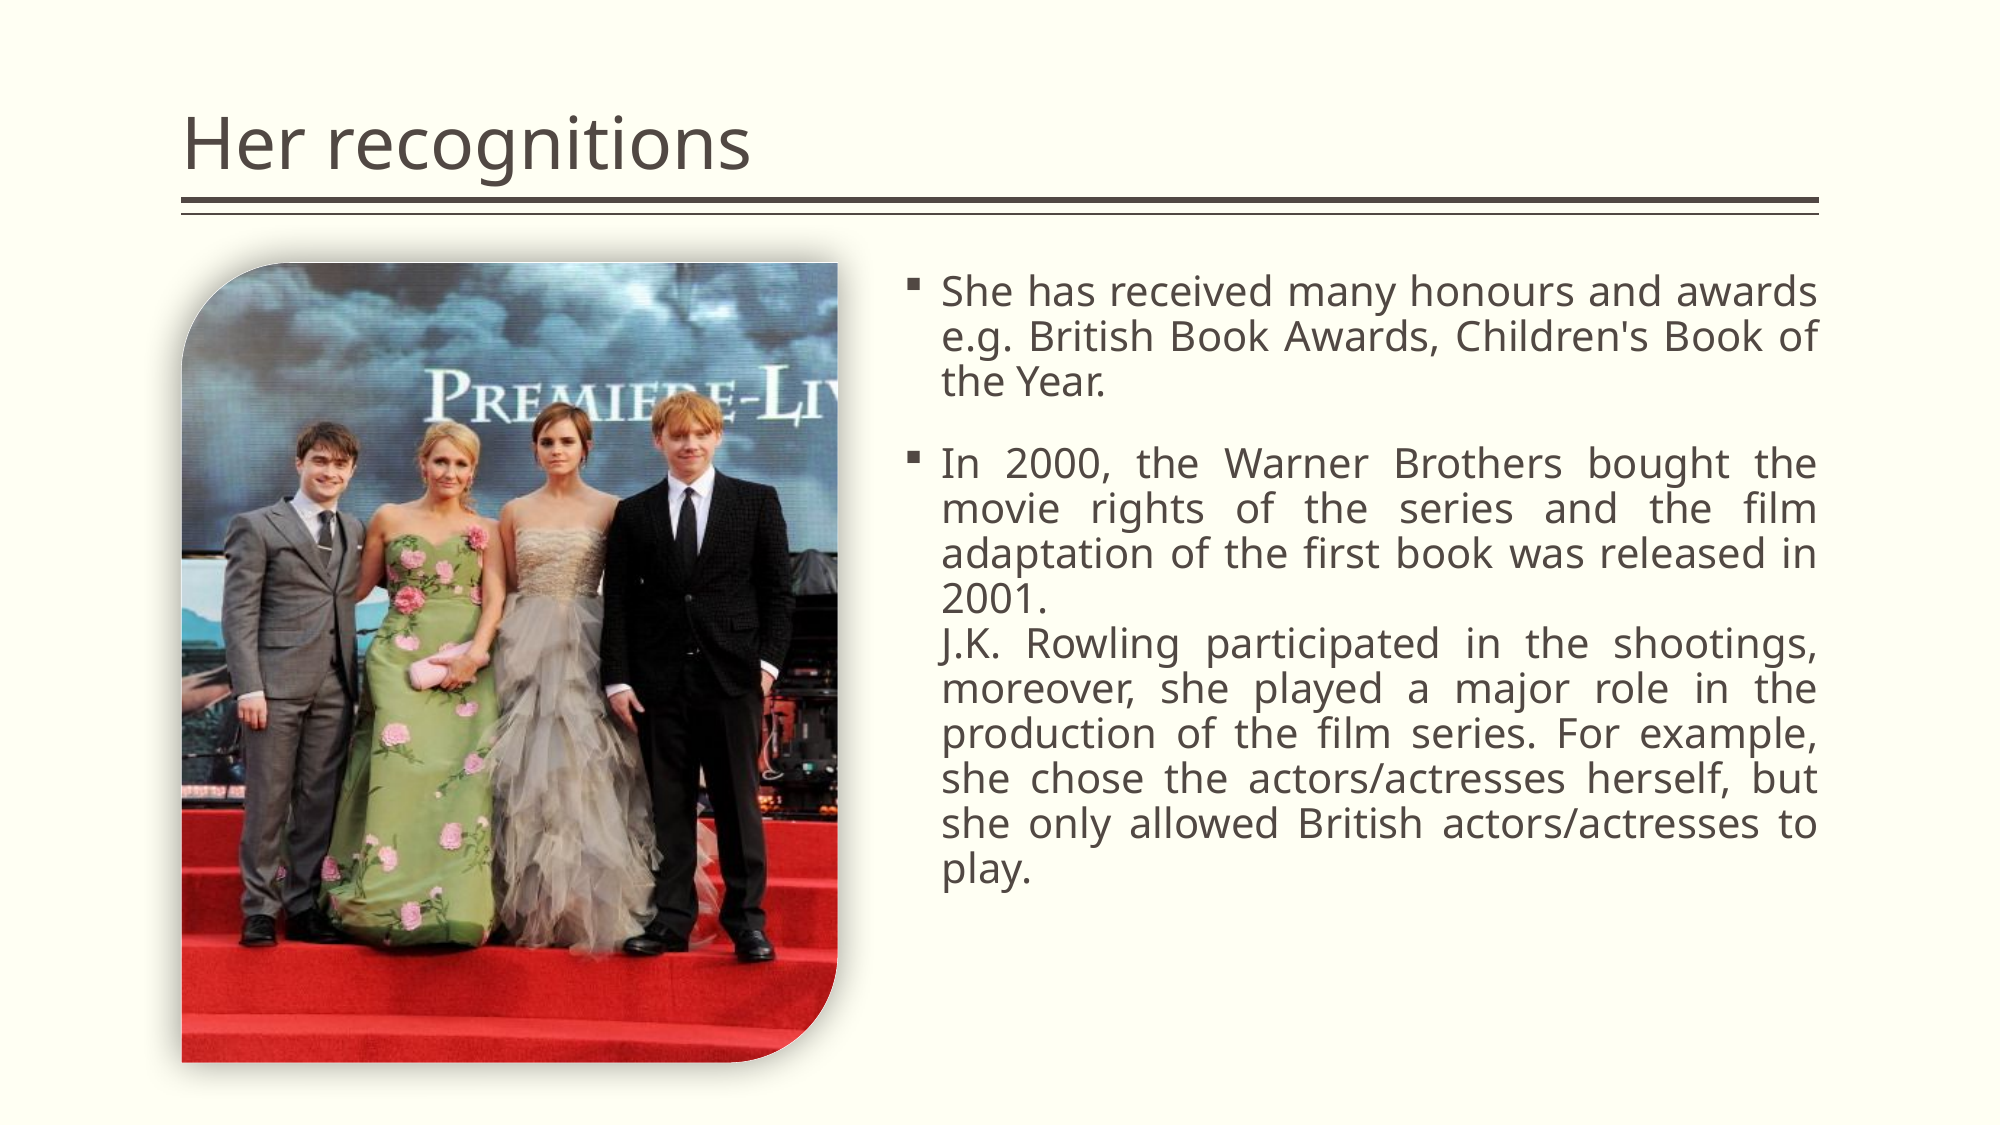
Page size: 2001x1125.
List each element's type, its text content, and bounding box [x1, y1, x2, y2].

picture [181, 262, 838, 1063]
list She has received many honours and awards e.g. British Book Awards, Children's Book of the Year. In 2000, the Warner Brothers bought the movie rights of the series and the film adaptation of the first book was released in 2001. J.K. Rowling participated in the shootings, moreover, she played a major role in the production of the film series. For example, she chose the actors/actresses herself, but she only allowed British actors/actresses to play. [904, 262, 1819, 1013]
title Her recognitions [181, 12, 1819, 193]
